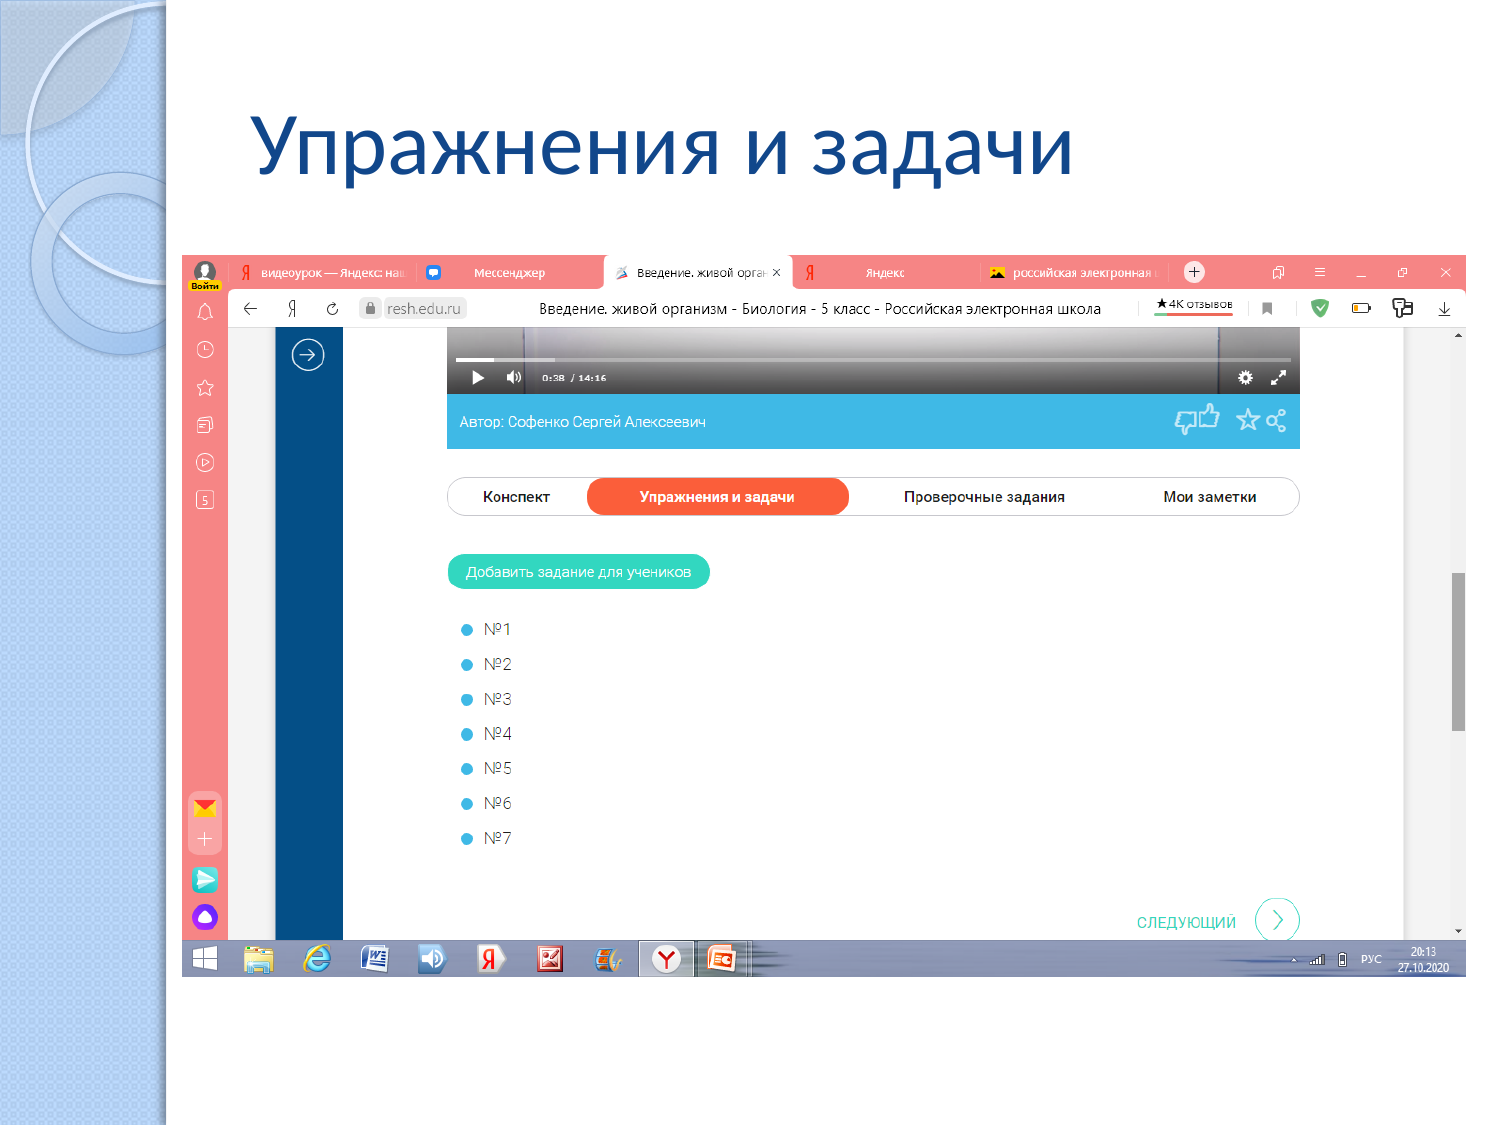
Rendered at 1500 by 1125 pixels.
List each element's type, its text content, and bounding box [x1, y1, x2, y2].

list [181, 255, 1466, 978]
title Упражнения и задачи [235, 45, 1466, 233]
